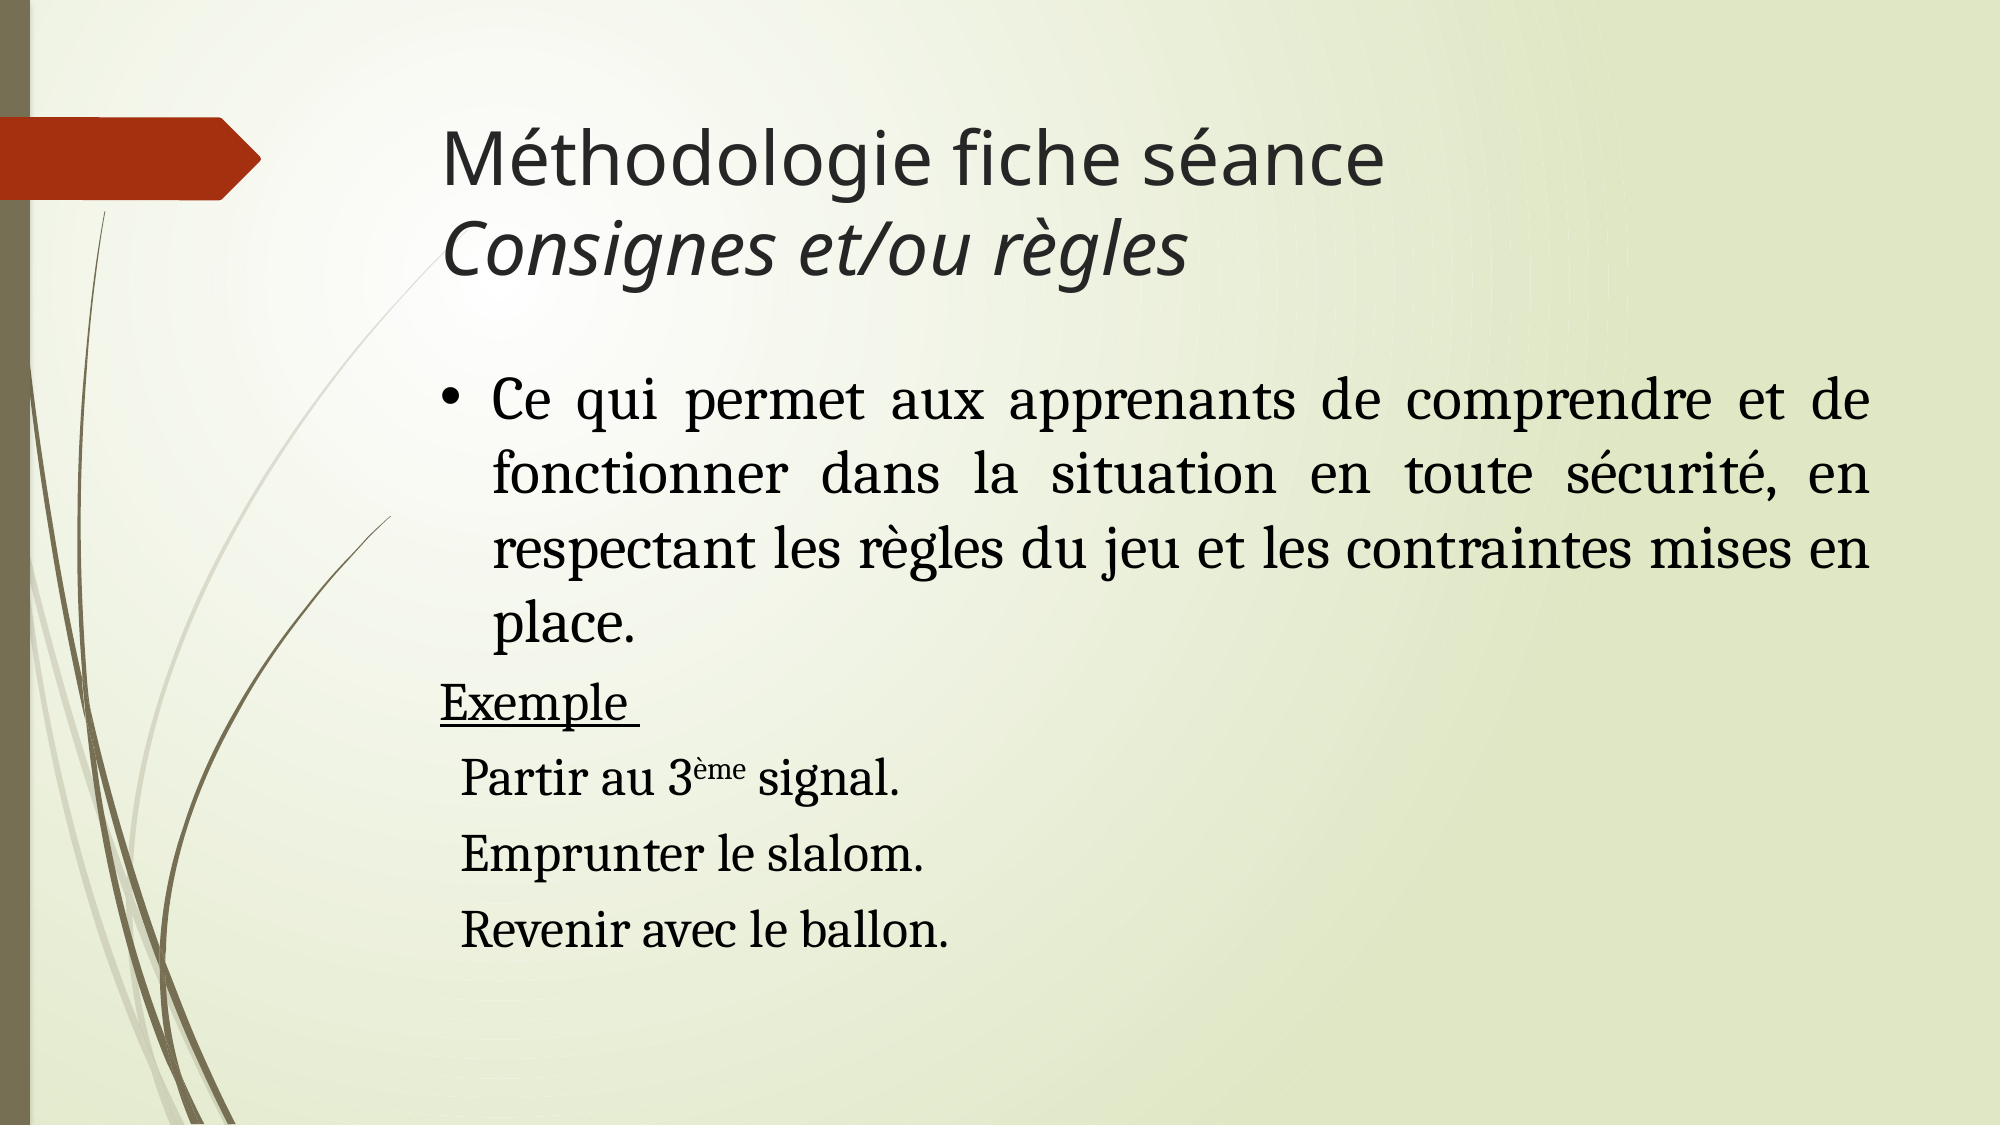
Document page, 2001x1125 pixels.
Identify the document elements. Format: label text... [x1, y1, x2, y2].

title Méthodologie fiche séance Consignes et/ou règles [425, 102, 1888, 313]
list Ce qui permet aux apprenants de comprendre et de fonctionner dans la situation en toute sécurité, en respectant les règles du jeu et les contraintes mises en place. Exemple Partir au 3ème signal. Emprunter le slalom. Revenir avec le ballon. [424, 350, 1888, 970]
